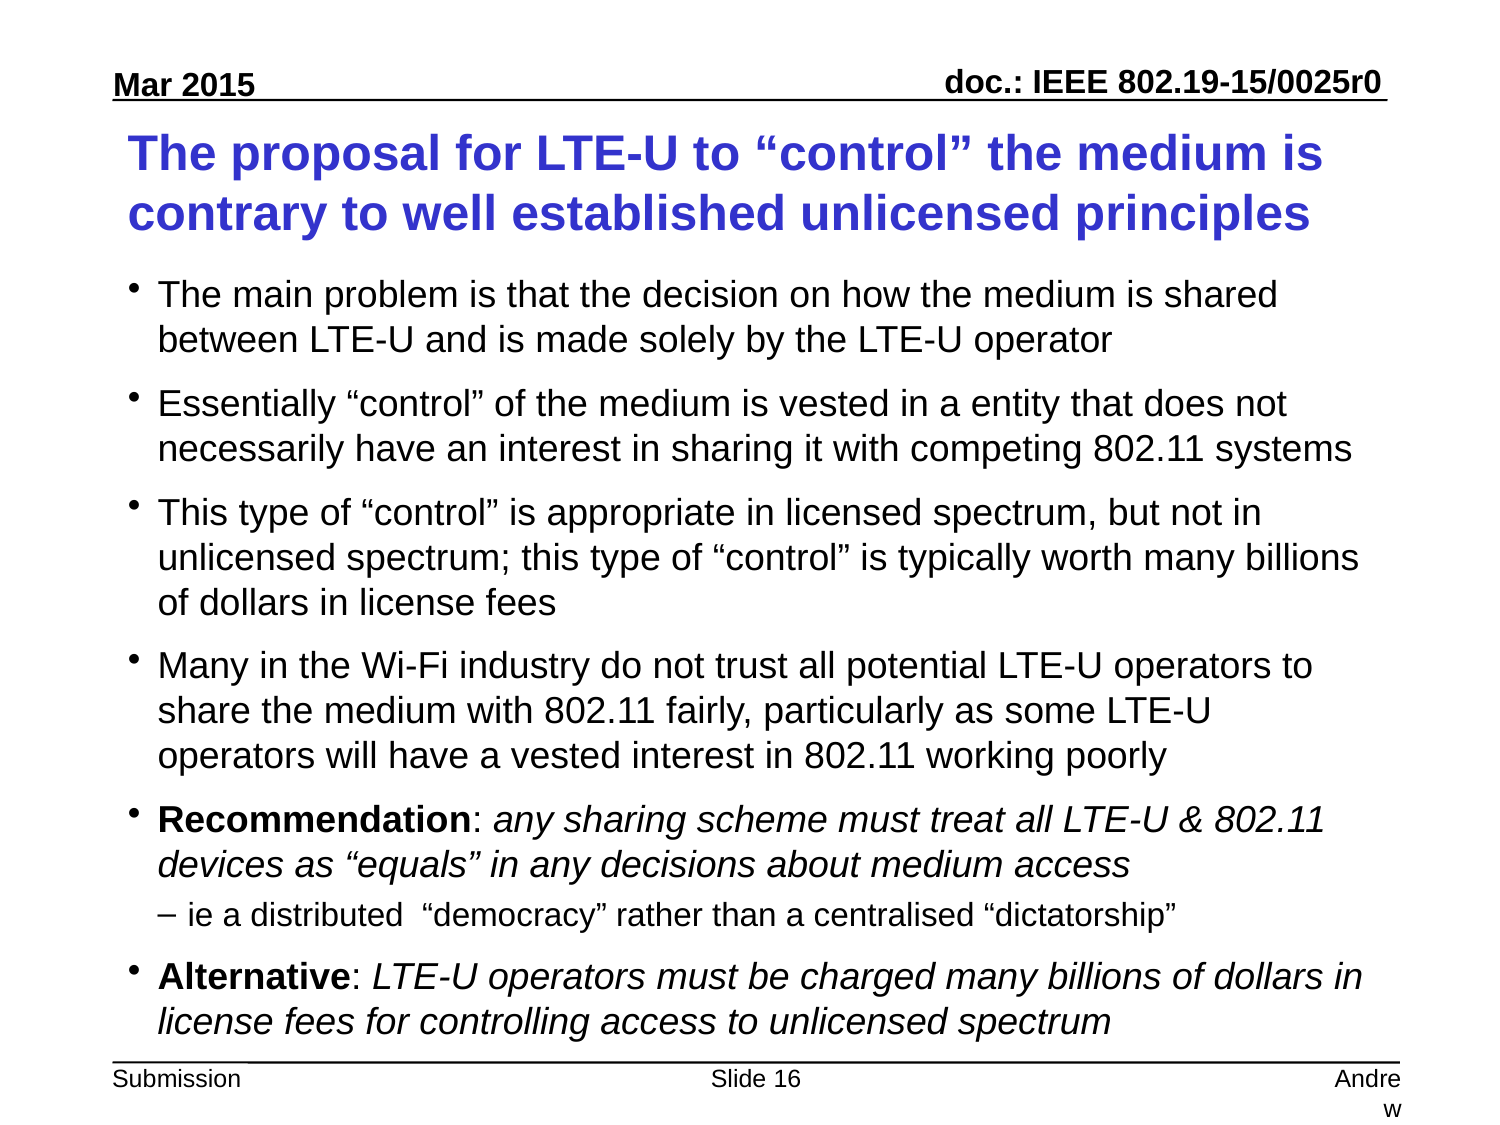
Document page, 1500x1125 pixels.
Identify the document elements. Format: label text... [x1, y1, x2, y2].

list The main problem is that the decision on how the medium is shared between LTE-U and is made solely by the LTE-U operator Essentially “control” of the medium is vested in a entity that does not necessarily have an interest in sharing it with competing 802.11 systems This type of “control” is appropriate in licensed spectrum, but not in unlicensed spectrum; this type of “control” is typically worth many billions of dollars in license fees Many in the Wi-Fi industry do not trust all potential LTE-U operators to share the medium with 802.11 fairly, particularly as some LTE-U operators will have a vested interest in 802.11 working poorly Recommendation: any sharing scheme must treat all LTE-U & 802.11 devices as “equals” in any decisions about medium access ie a distributed “democracy” rather than a centralised “dictatorship” Alternative: LTE-U operators must be charged many billions of dollars in license fees for controlling access to unlicensed spectrum [112, 262, 1388, 938]
title The proposal for LTE-U to “control” the medium is contrary to well established unlicensed principles [112, 112, 1388, 262]
footer Andrew Myles, Cisco [1320, 1061, 1402, 1093]
slide_number Slide 16 [709, 1061, 803, 1093]
